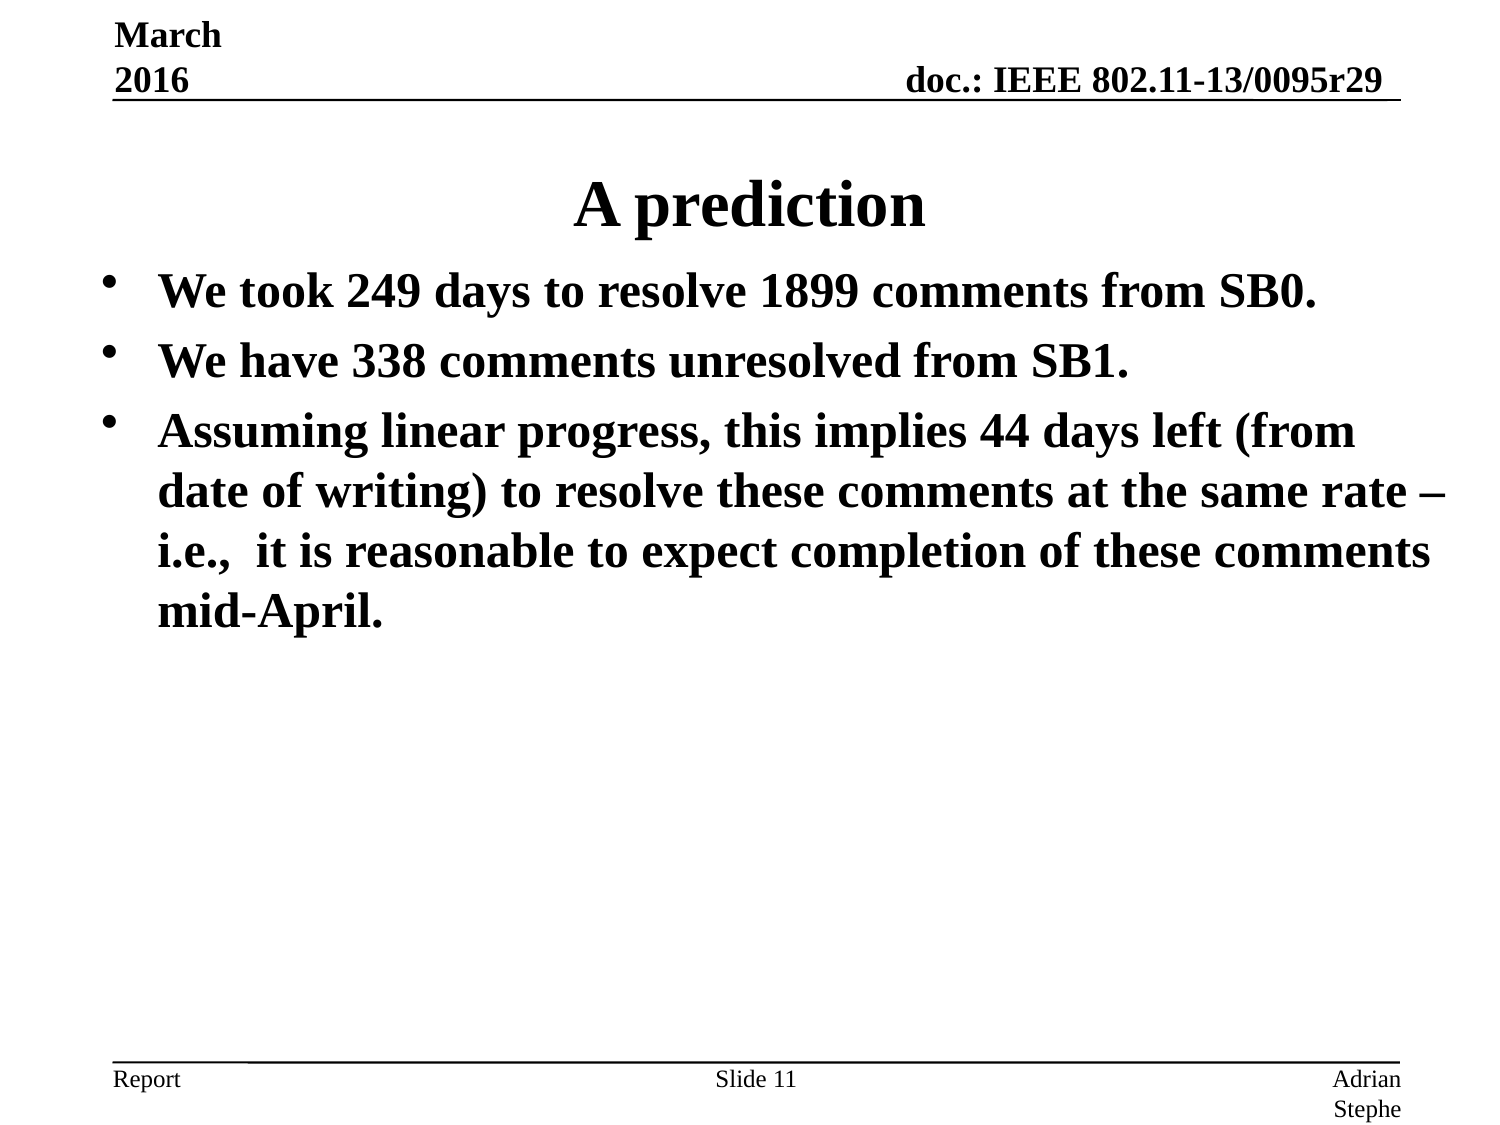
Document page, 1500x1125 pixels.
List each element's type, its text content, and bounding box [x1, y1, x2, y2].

footer Adrian Stephens, Intel Corporation [1324, 1061, 1402, 1093]
list We took 249 days to resolve 1899 comments from SB0. We have 338 comments unresolved from SB1. Assuming linear progress, this implies 44 days left (from date of writing) to resolve these comments at the same rate – i.e., it is reasonable to expect completion of these comments mid-April. [85, 249, 1475, 925]
slide_number Slide 11 [712, 1061, 800, 1093]
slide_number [114, 54, 272, 101]
title A prediction [112, 112, 1388, 249]
